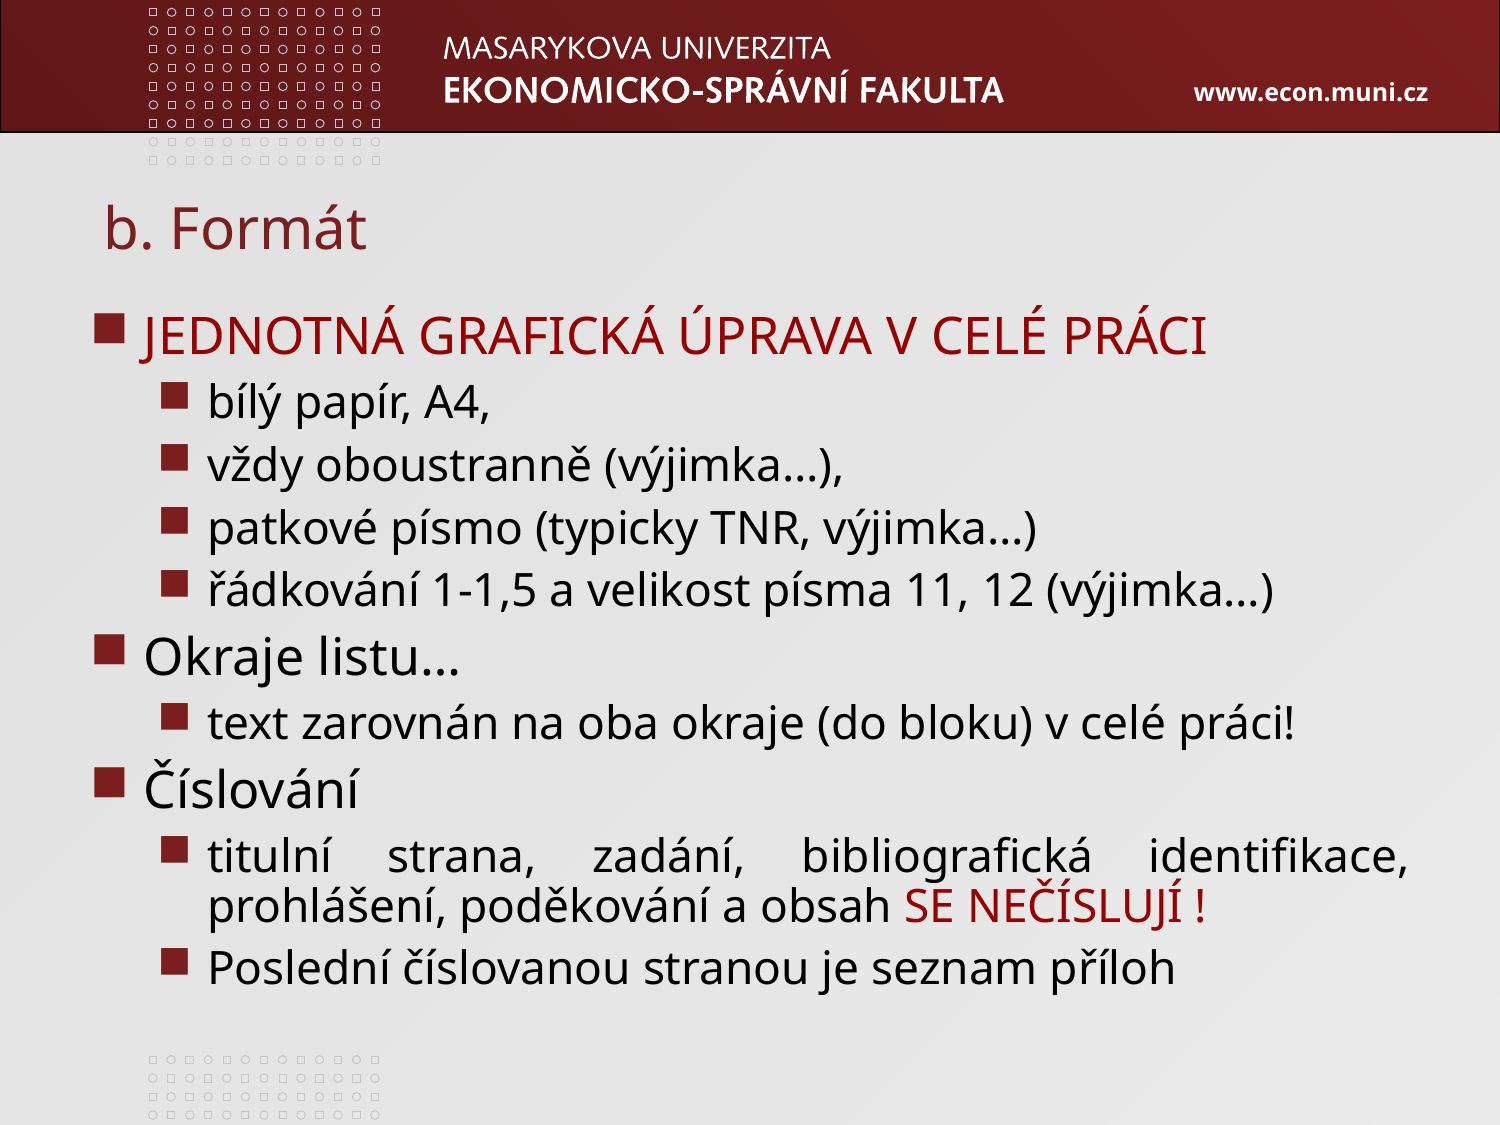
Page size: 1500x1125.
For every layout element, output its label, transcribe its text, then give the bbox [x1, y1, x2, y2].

list JEDNOTNÁ GRAFICKÁ ÚPRAVA V CELÉ PRÁCI bílý papír, A4, vždy oboustranně (výjimka…), patkové písmo (typicky TNR, výjimka…) řádkování 1-1,5 a velikost písma 11, 12 (výjimka…) Okraje listu… text zarovnán na oba okraje (do bloku) v celé práci! Číslování titulní strana, zadání, bibliografická identifikace, prohlášení, poděkování a obsah SE NEČÍSLUJÍ ! Poslední číslovanou stranou je seznam příloh [74, 302, 1426, 1006]
title b. Formát [88, 184, 1425, 268]
